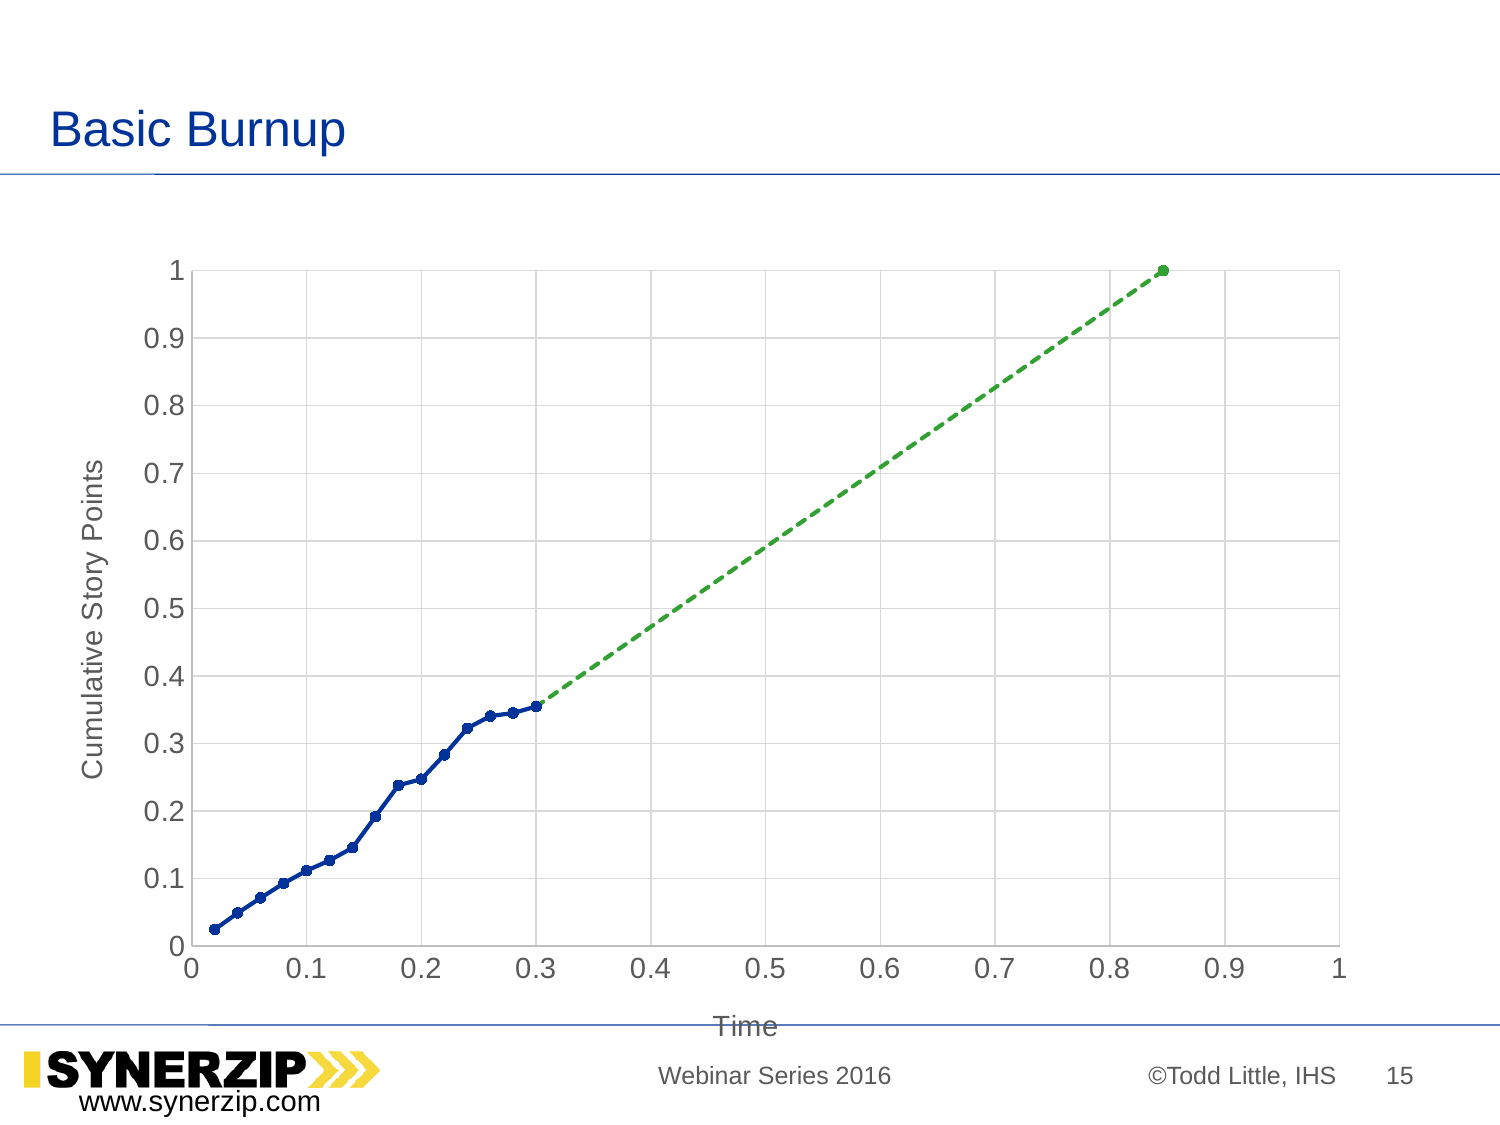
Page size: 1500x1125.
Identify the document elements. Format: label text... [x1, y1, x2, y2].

title Basic Burnup [34, 22, 1277, 164]
chart [39, 237, 1376, 1077]
picture [24, 1051, 380, 1088]
